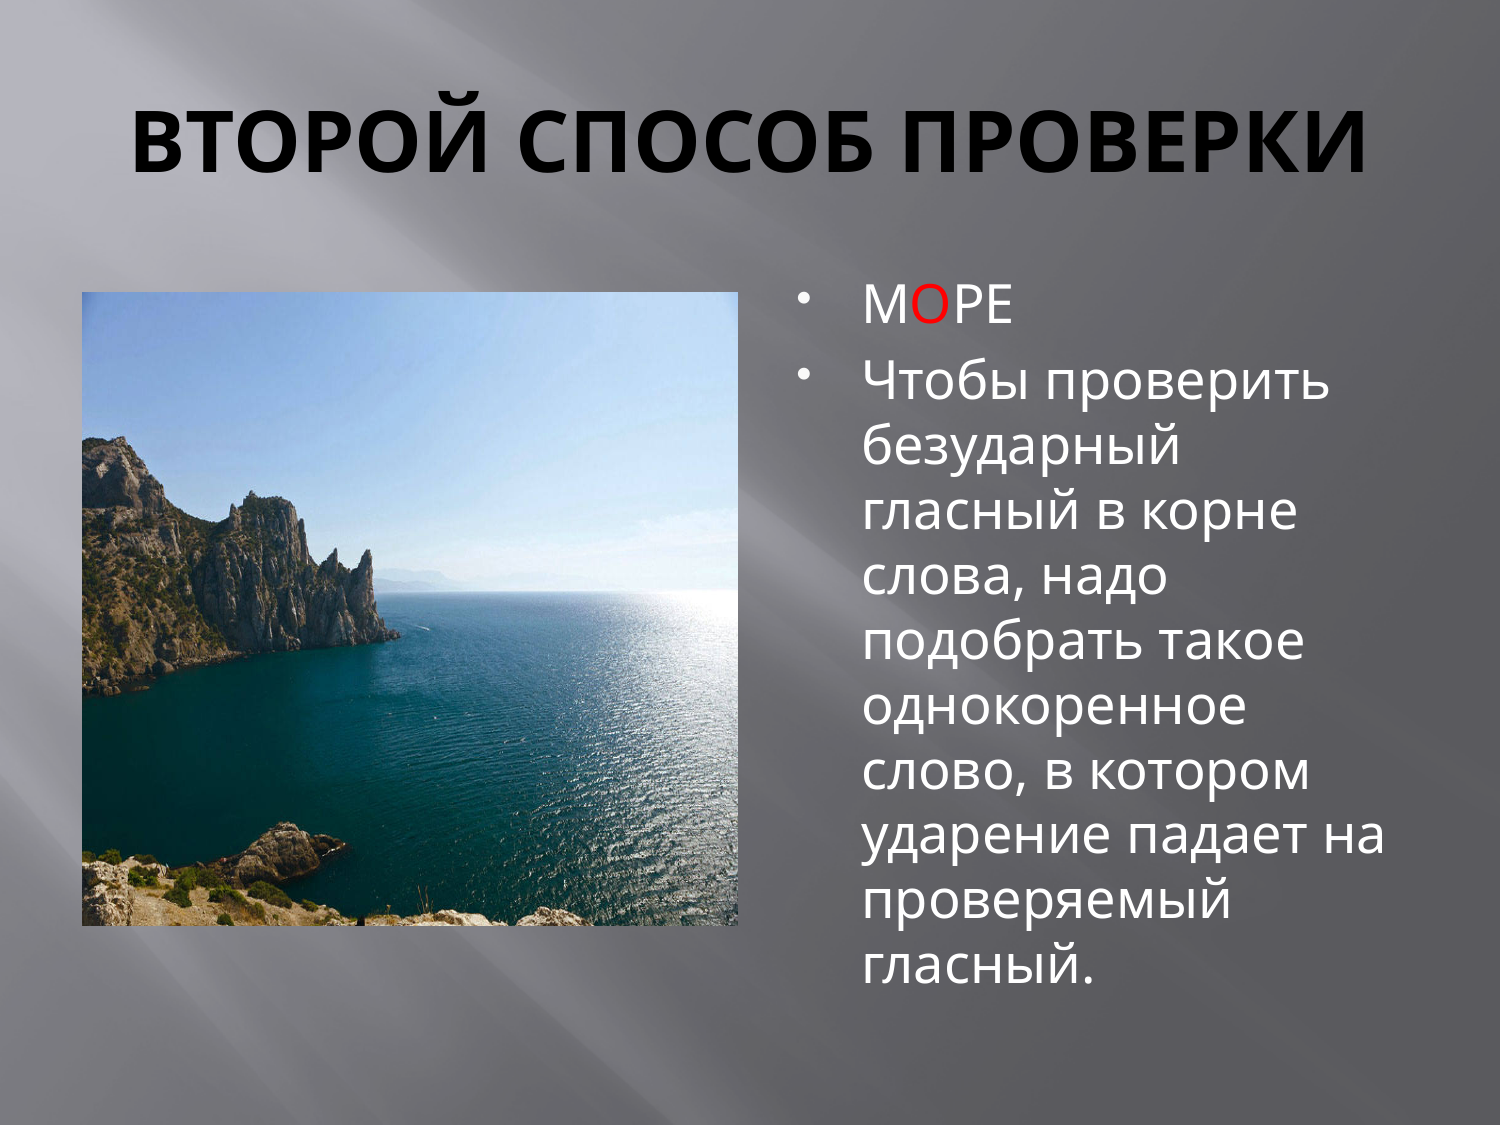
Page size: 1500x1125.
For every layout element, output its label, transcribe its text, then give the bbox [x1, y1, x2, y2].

title ВТОРОЙ СПОСОБ ПРОВЕРКИ [75, 45, 1425, 233]
list МОРЕ Чтобы проверить безударный гласный в корне слова, надо подобрать такое однокоренное слово, в котором ударение падает на проверяемый гласный. [762, 262, 1425, 1005]
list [81, 292, 738, 926]
